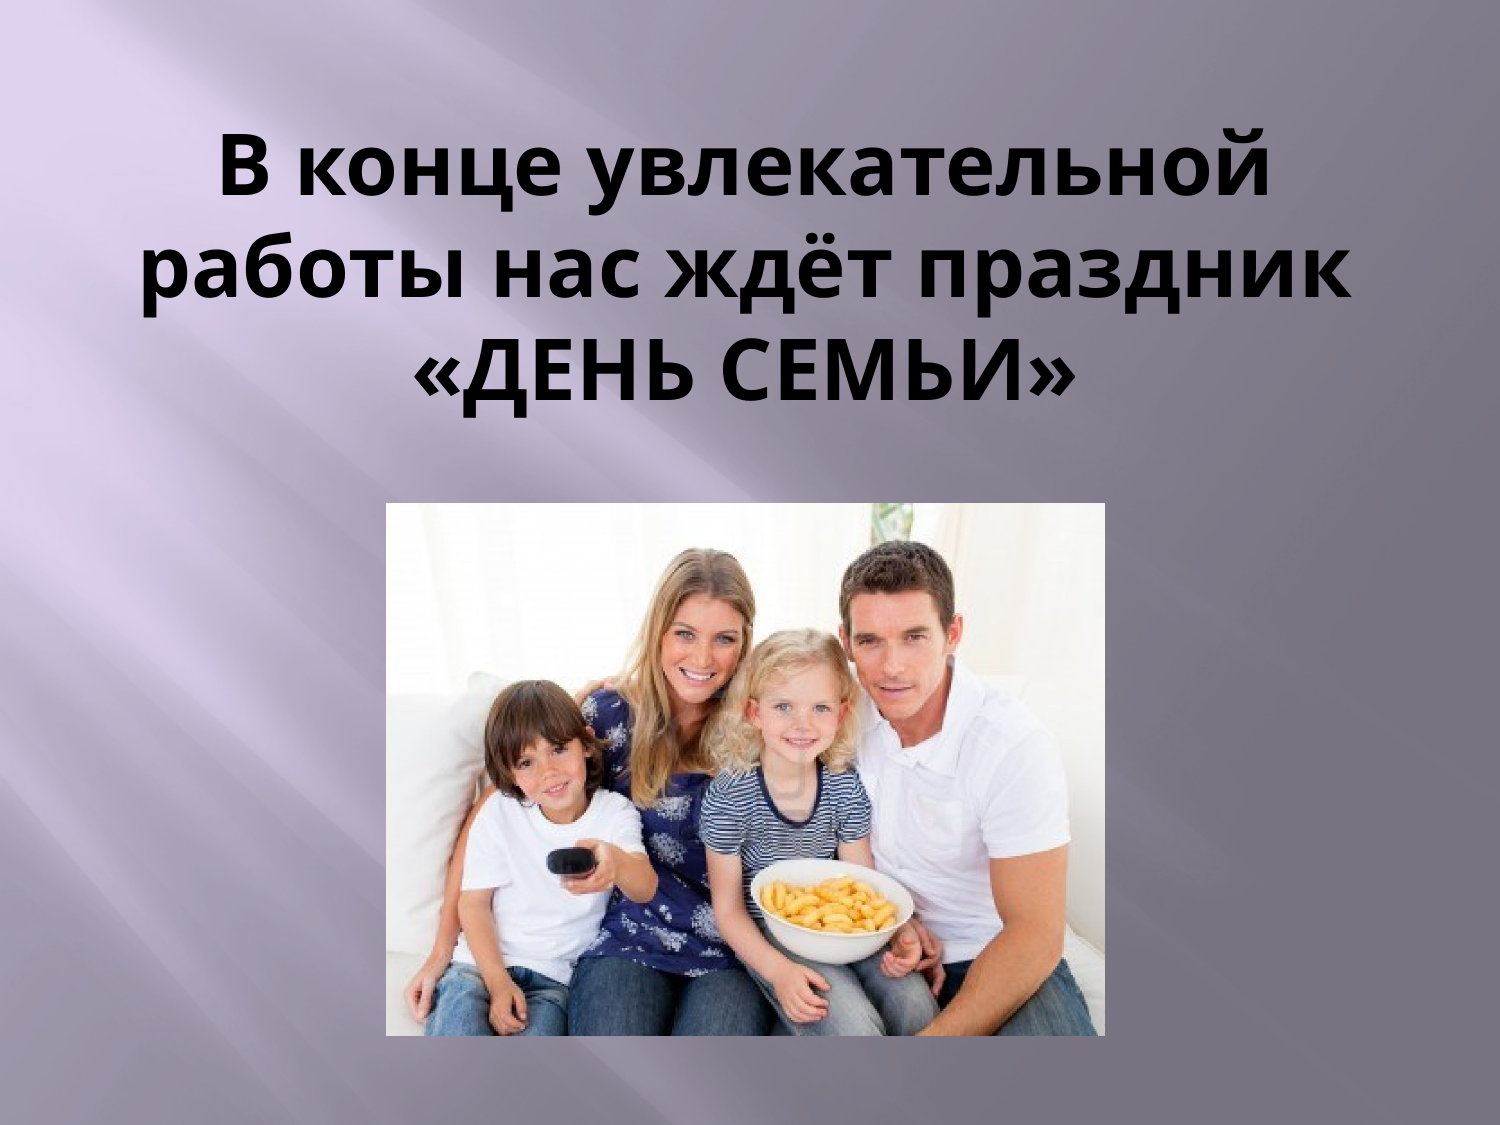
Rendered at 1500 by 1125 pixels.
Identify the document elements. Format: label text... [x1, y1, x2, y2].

title В конце увлекательной работы нас ждёт праздник «ДЕНЬ СЕМЬИ» [70, 70, 1421, 457]
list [386, 503, 1106, 1036]
